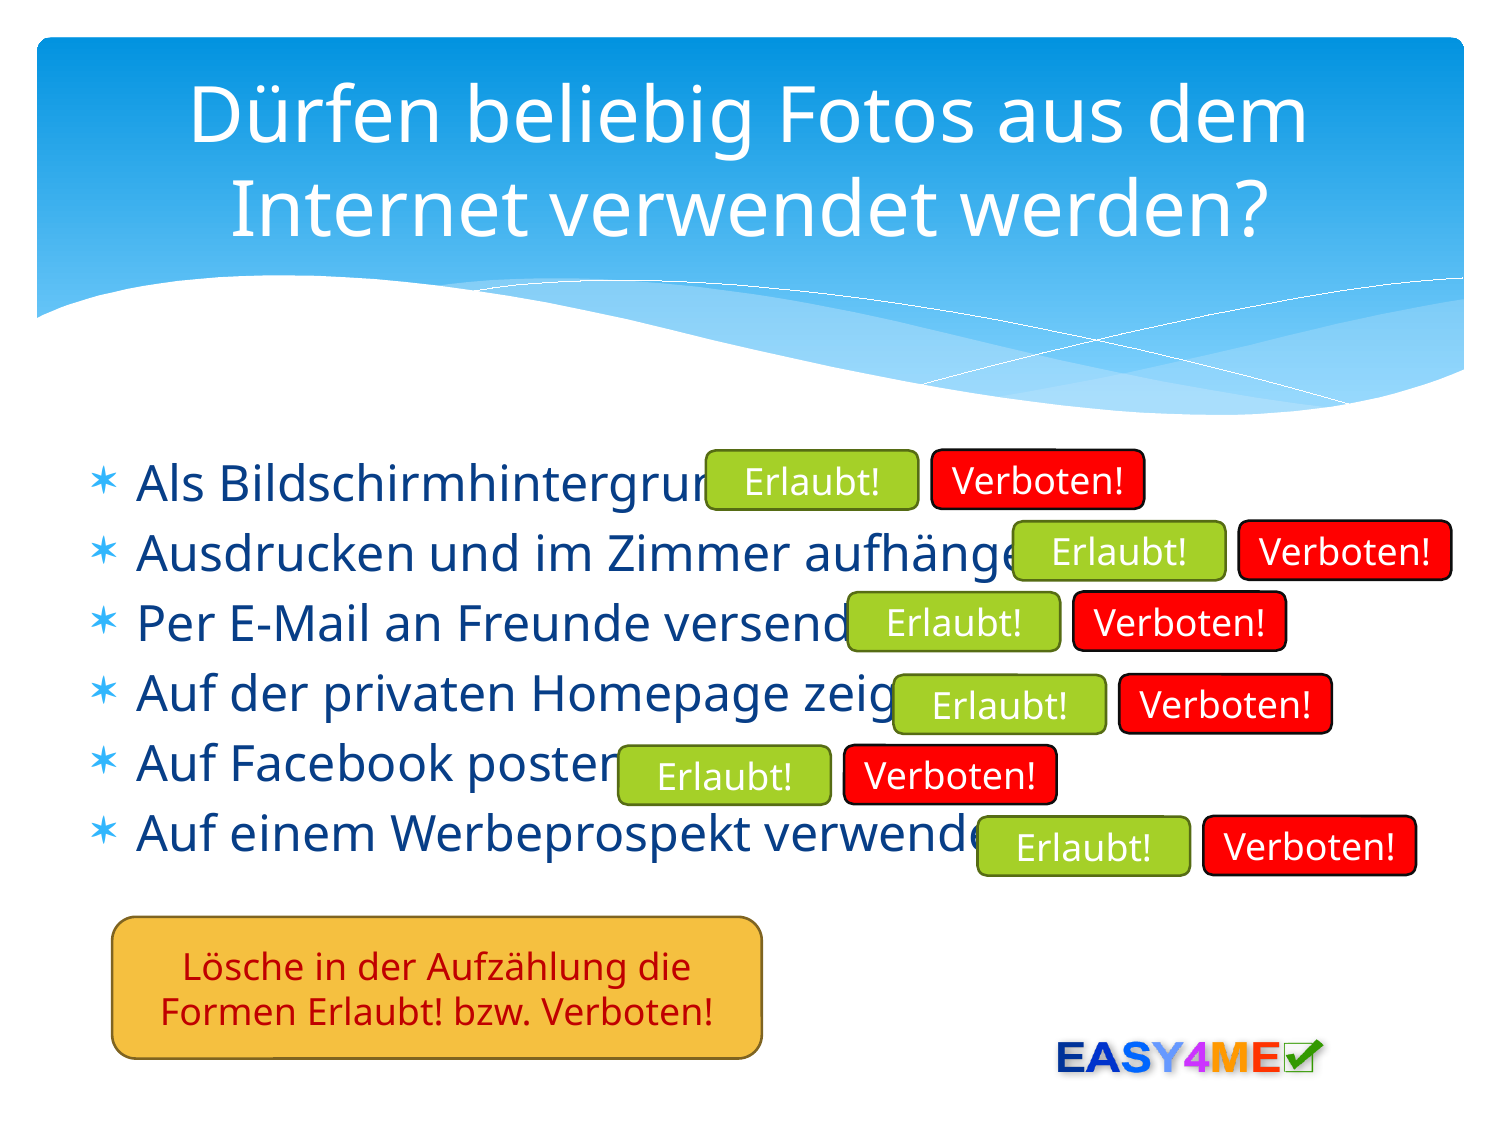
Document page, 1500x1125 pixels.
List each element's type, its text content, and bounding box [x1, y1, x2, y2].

text_box Erlaubt! [892, 673, 1108, 736]
text_box Verboten! [1237, 519, 1453, 582]
text_box Verboten! [1072, 590, 1288, 652]
text_box Lösche in der Aufzählung die Formen Erlaubt! bzw. Verboten! [110, 915, 764, 1060]
text_box Verboten! [1202, 814, 1418, 877]
text_box Erlaubt! [976, 815, 1192, 877]
text_box Verboten! [1117, 672, 1334, 735]
text_box Verboten! [842, 743, 1058, 806]
text_box Erlaubt! [704, 449, 920, 511]
title Dürfen beliebig Fotos aus dem Internet verwendet werden? [75, 55, 1425, 261]
text_box Erlaubt! [616, 744, 833, 807]
text_box Erlaubt! [846, 590, 1062, 653]
list Als Bildschirmhintergrund Ausdrucken und im Zimmer aufhängen Per E-Mail an Freunde versenden Auf der privaten Homepage zeigen Auf Facebook posten Auf einem Werbeprospekt verwenden [76, 444, 1292, 1011]
picture [1049, 1033, 1334, 1079]
text_box Verboten! [930, 448, 1146, 511]
text_box Erlaubt! [1011, 519, 1227, 582]
